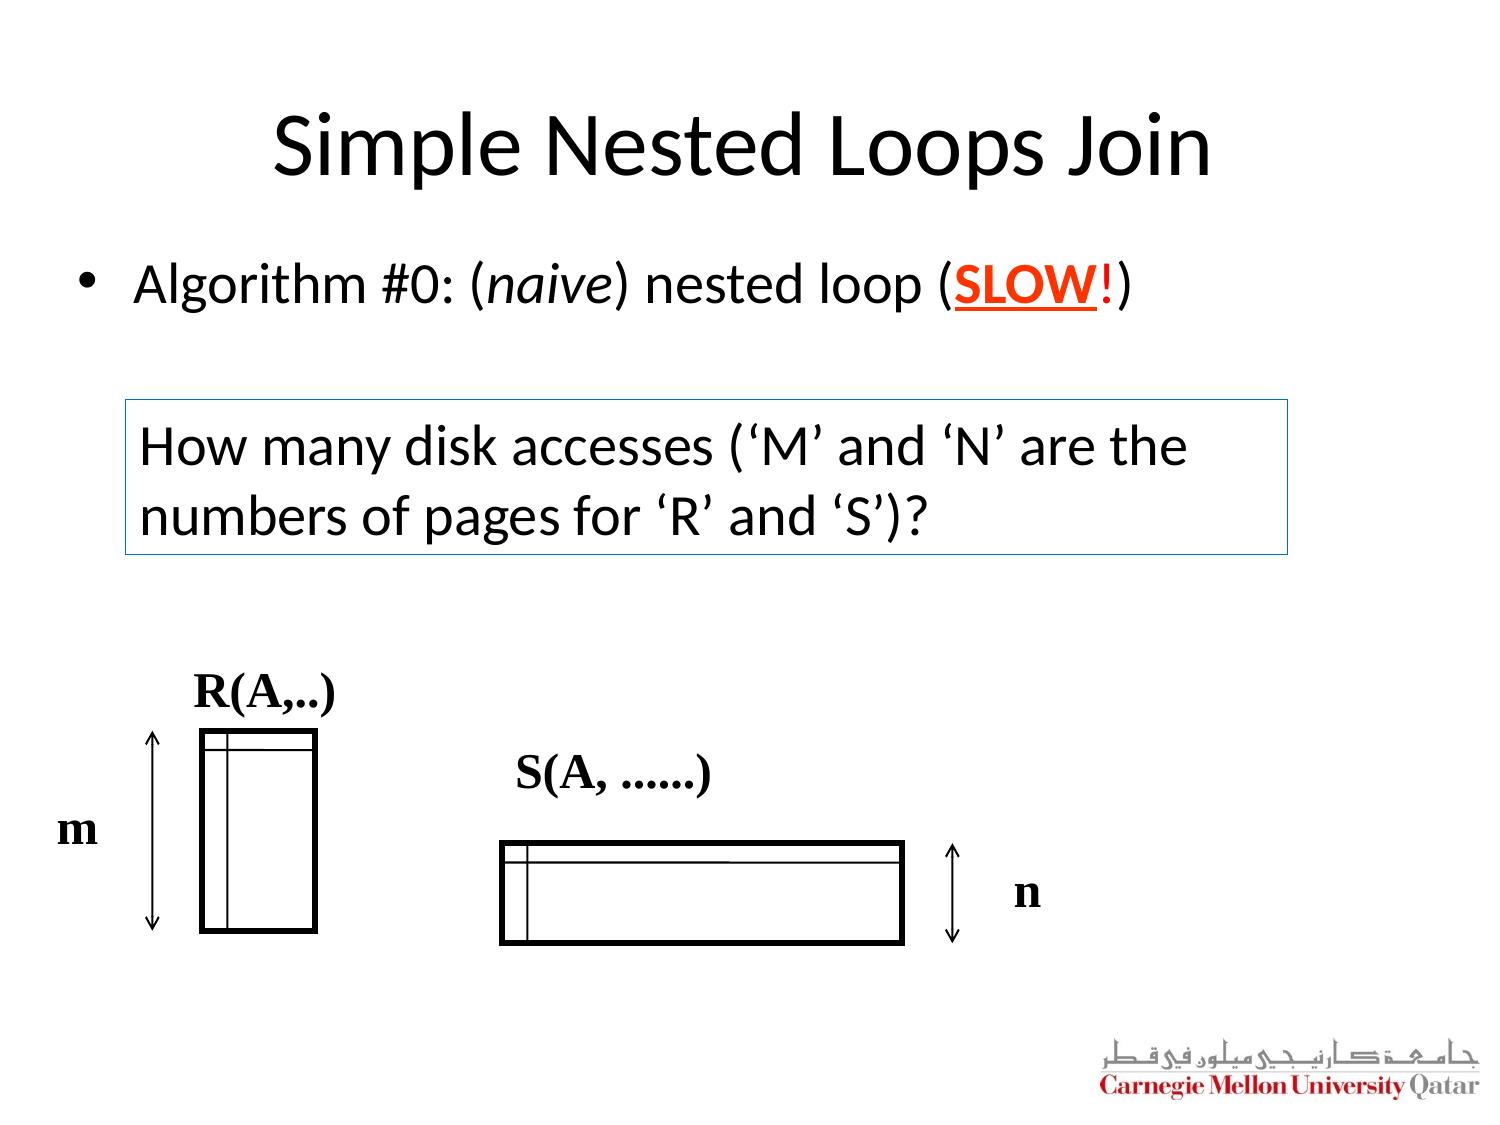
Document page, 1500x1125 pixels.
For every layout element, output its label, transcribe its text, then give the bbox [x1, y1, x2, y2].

text_box How many disk accesses (‘M’ and ‘N’ are the numbers of pages for ‘R’ and ‘S’)? [125, 399, 1288, 555]
text_box S(A, ......) [477, 730, 750, 806]
text_box n [998, 849, 1057, 925]
list Algorithm #0: (naive) nested loop (SLOW!) [62, 237, 1463, 1050]
text_box [528, 843, 903, 944]
text_box [228, 730, 315, 931]
text_box [502, 843, 527, 862]
text_box R(A,..) [152, 649, 378, 725]
text_box m [41, 787, 114, 863]
text_box [202, 730, 227, 750]
text_box [502, 863, 527, 944]
title Simple Nested Loops Join [12, 45, 1475, 233]
picture [1099, 1037, 1480, 1101]
text_box [145, 730, 160, 931]
text_box [202, 751, 227, 931]
text_box [945, 843, 960, 944]
